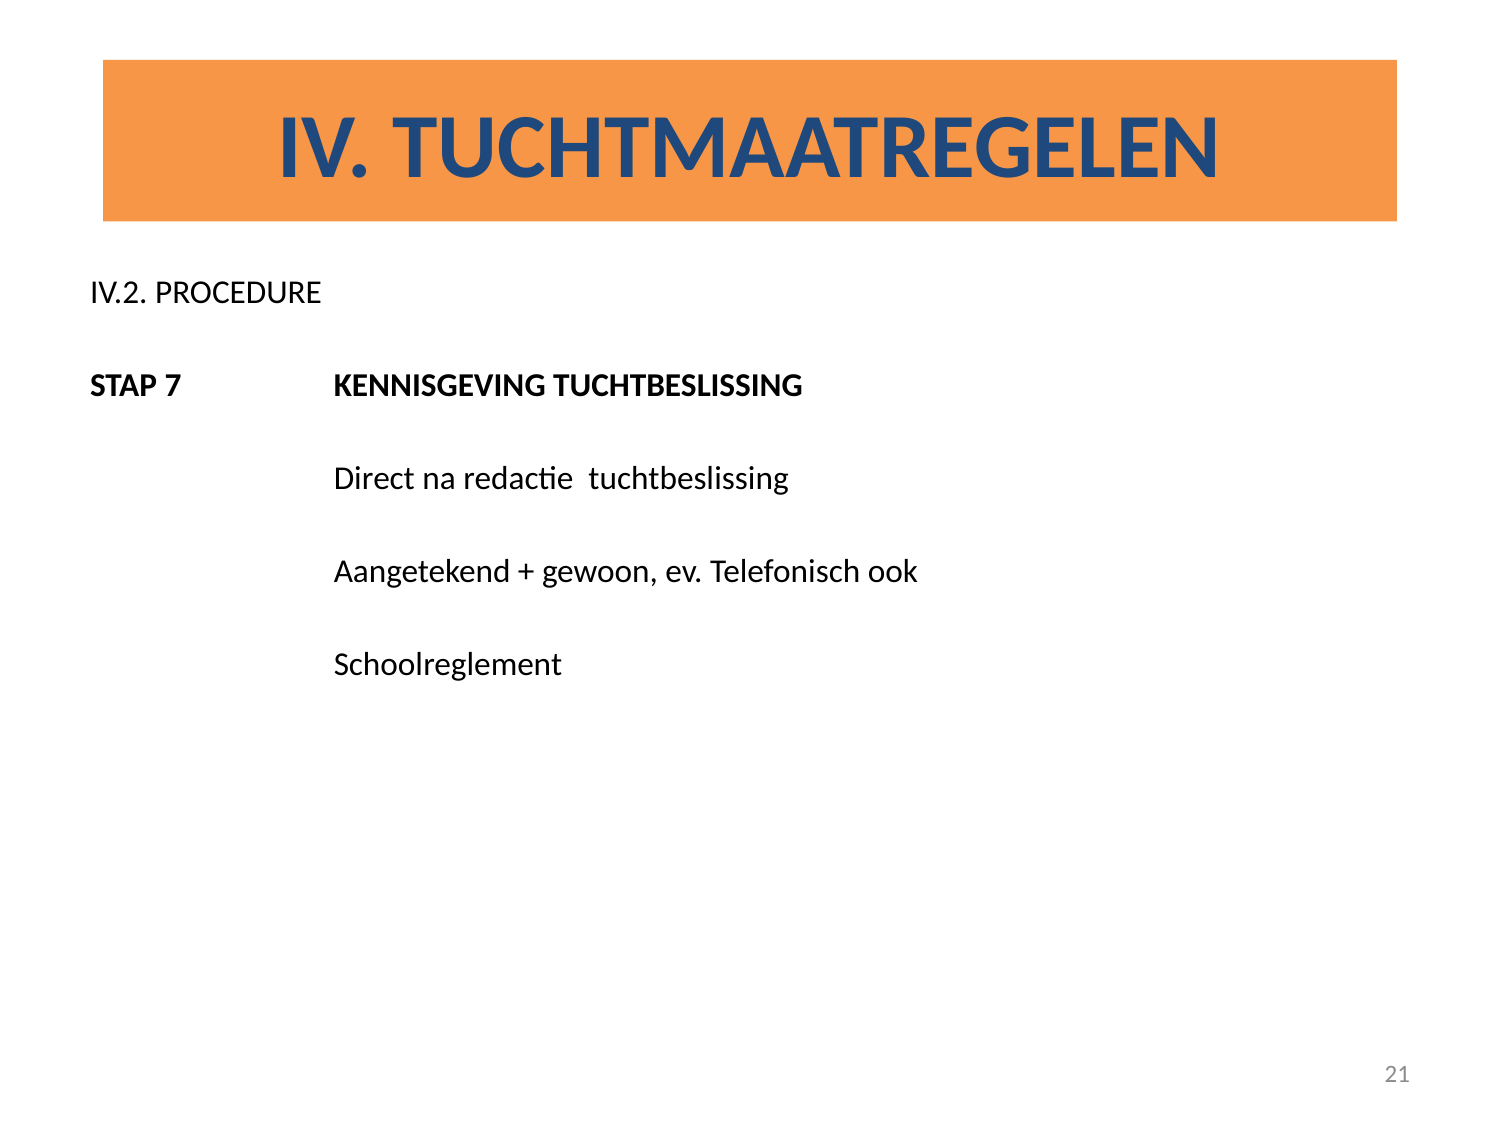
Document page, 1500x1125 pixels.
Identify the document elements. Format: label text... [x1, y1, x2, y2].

list IV.2. PROCEDURE STAP 7 KENNISGEVING TUCHTBESLISSING Direct na redactie tuchtbeslissing Aangetekend + gewoon, ev. Telefonisch ook Schoolreglement [75, 262, 1425, 1005]
title IV. TUCHTMAATREGELEN [103, 59, 1397, 222]
slide_number 21 [1074, 1042, 1425, 1103]
